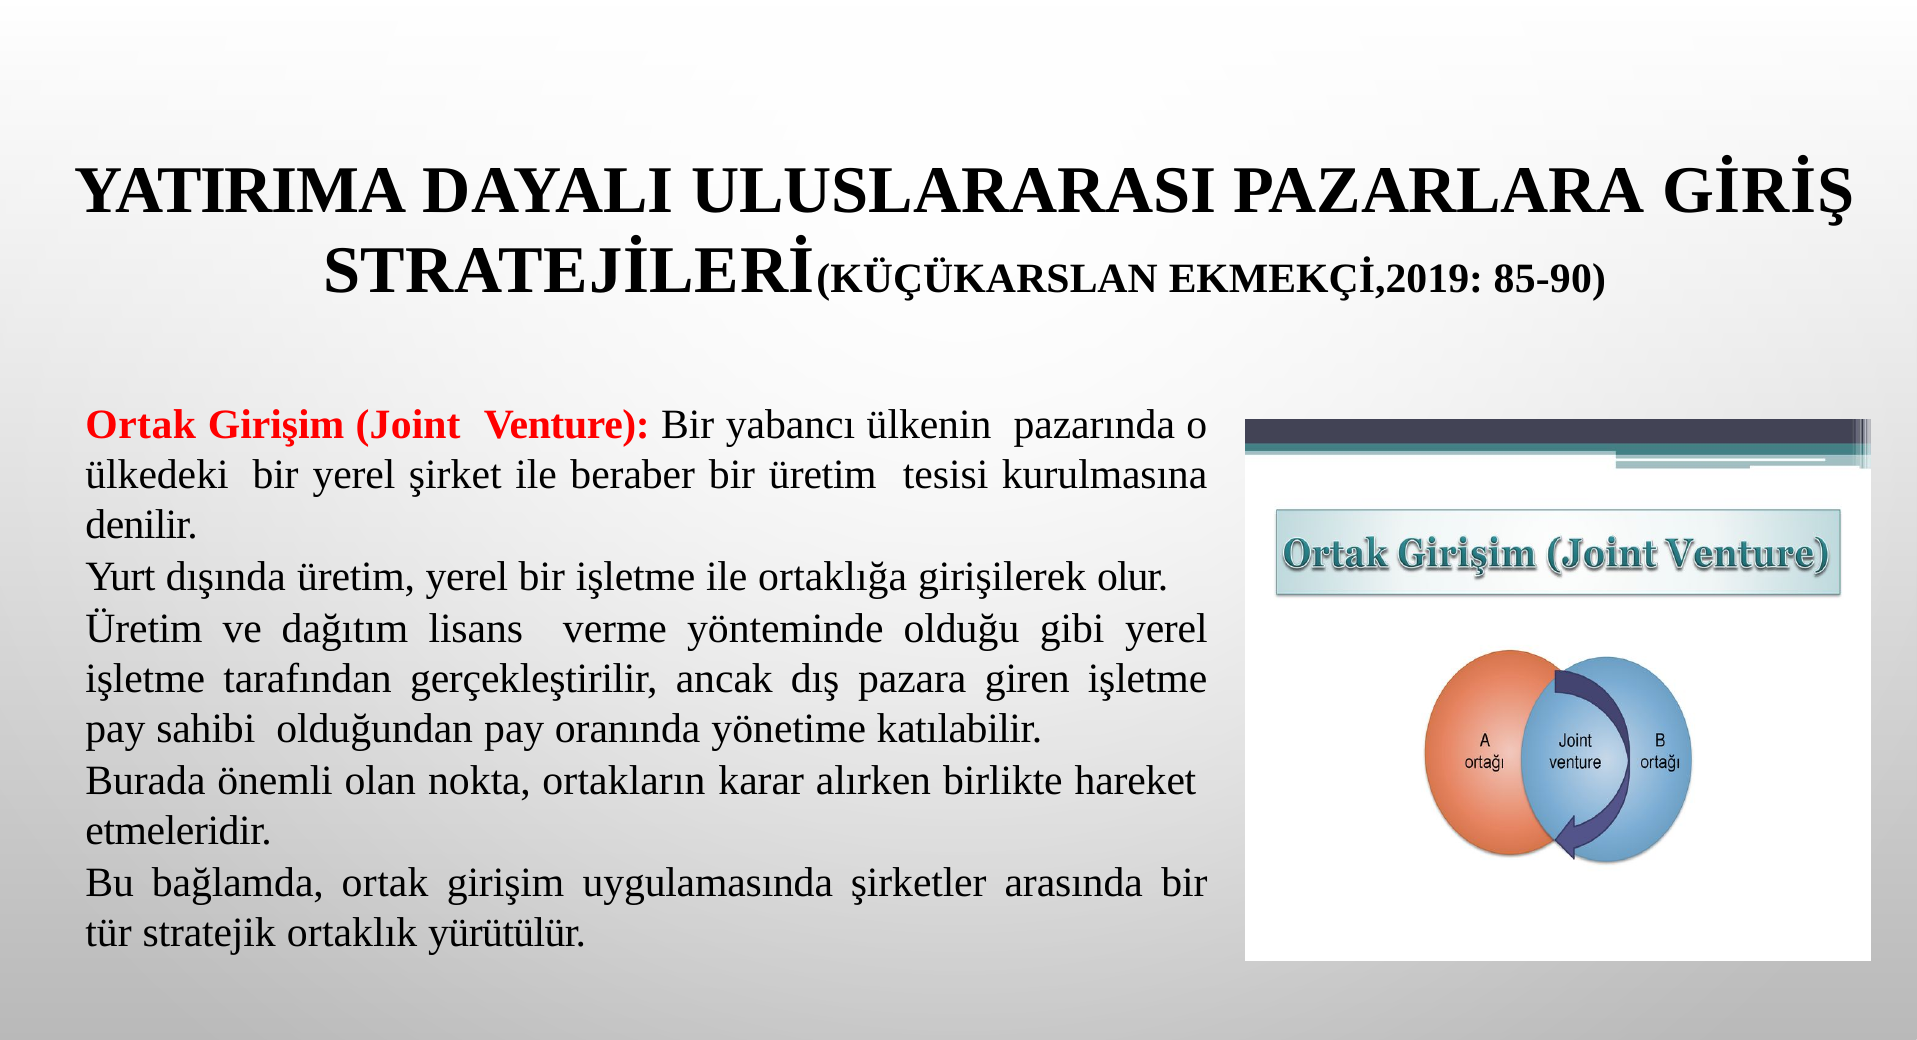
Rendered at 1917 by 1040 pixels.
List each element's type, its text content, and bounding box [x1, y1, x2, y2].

text_box Ortak Girişim (Joint Venture): Bir yabancı ülkenin pazarında o ülkedeki bir yerel şirket ile beraber bir üretim tesisi kurulmasına denilir. Yurt dışında üretim, yerel bir işletme ile ortaklığa girişilerek olur. Üretim ve dağıtım lisans verme yönteminde olduğu gibi yerel işletme tarafından gerçekleştirilir, ancak dış pazara giren işletme pay sahibi olduğundan pay oranında yönetime katılabilir. Burada önemli olan nokta, ortakların karar alırken birlikte hareket etmeleridir. Bu bağlamda, ortak girişim uygulamasında şirketler arasında bir tür stratejik ortaklık yürütülür. [83, 394, 1209, 956]
title Yatırıma Dayalı Uluslararası Pazarlara GİRİŞ STRATEJİLERİ(Küçükarslan EkmekÇİ,2019: 85-90) [56, 137, 1871, 313]
picture [0, 0, 1917, 1040]
